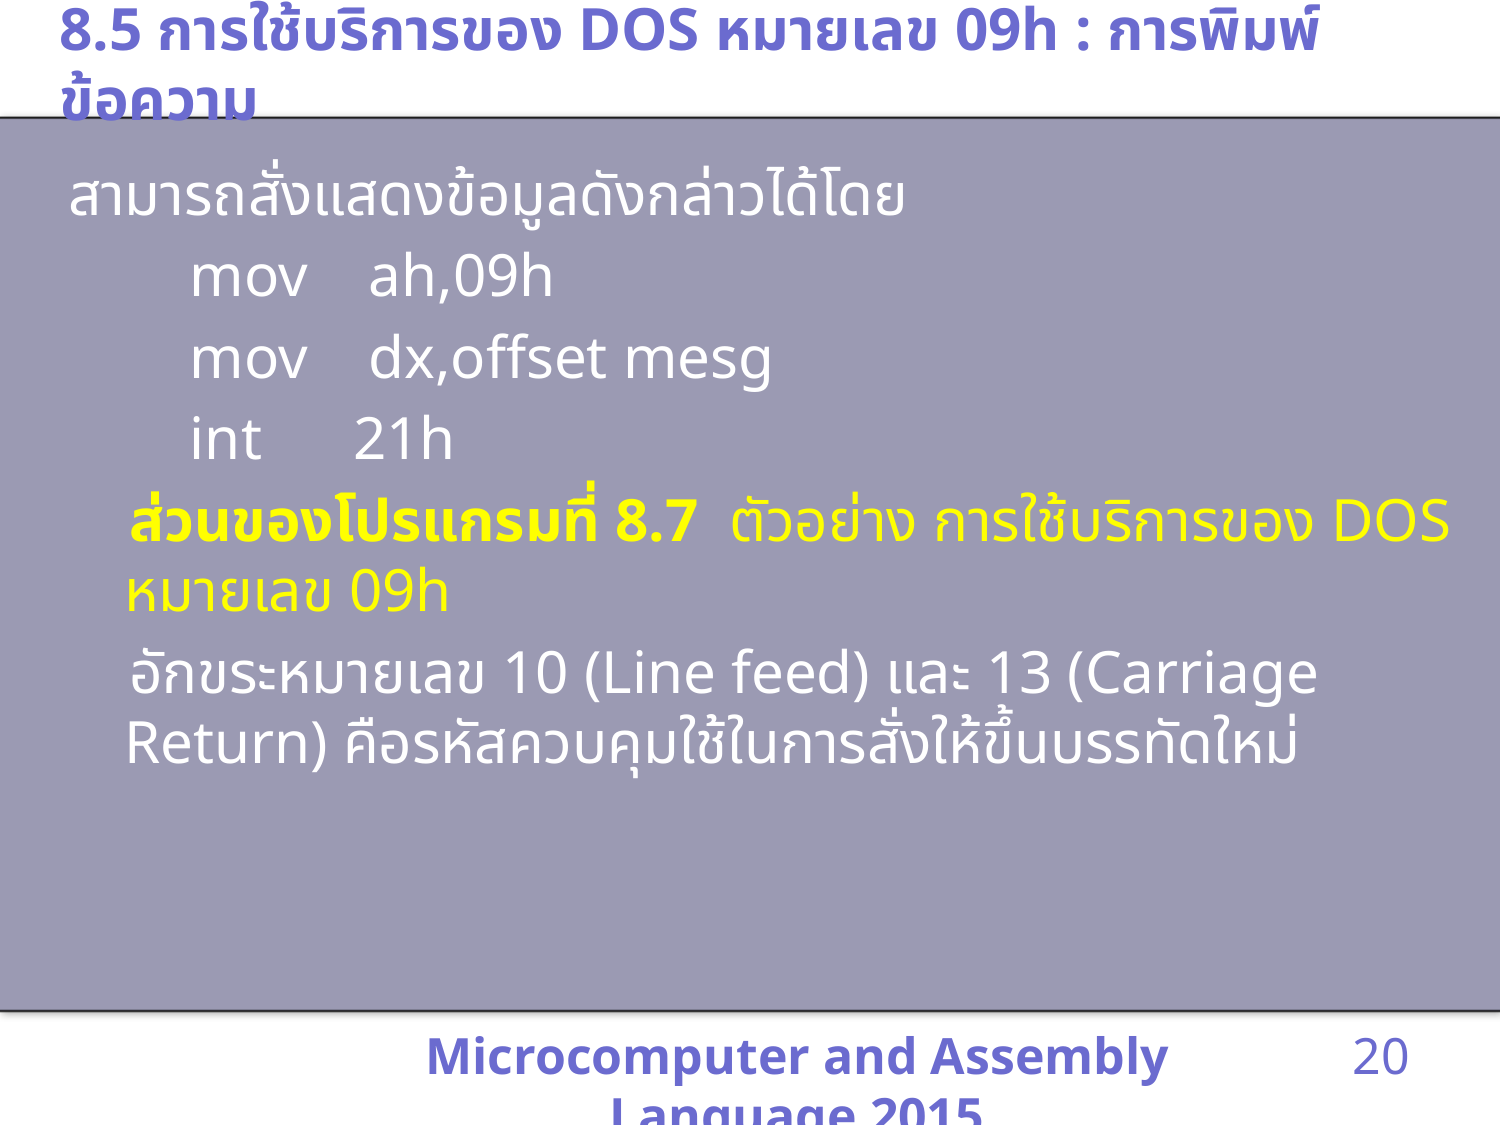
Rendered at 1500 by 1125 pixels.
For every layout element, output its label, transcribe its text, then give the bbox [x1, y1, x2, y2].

title 8.5 การใช้บริการของ DOS หมายเลข 09h : การพิมพ์ข้อความ [44, 12, 1483, 113]
picture [0, 0, 1500, 1125]
footer Microcomputer and Assembly Language 2015 [407, 1017, 1074, 1096]
slide_number 20 [1074, 1017, 1425, 1096]
list สามารถสั่งแสดงข้อมูลดังกล่าวได้โดย mov ah,09h mov dx,offset mesg int 21h ส่วนของโปรแกรมที่ 8.7 ตัวอย่าง การใช้บริการของ DOS หมายเลข 09h อักขระหมายเลข 10 (Line feed) และ 13 (Carriage Return) คือรหัสควบคุมใช้ในการสั่งให้ขึ้นบรรทัดใหม่ [53, 149, 1483, 1012]
